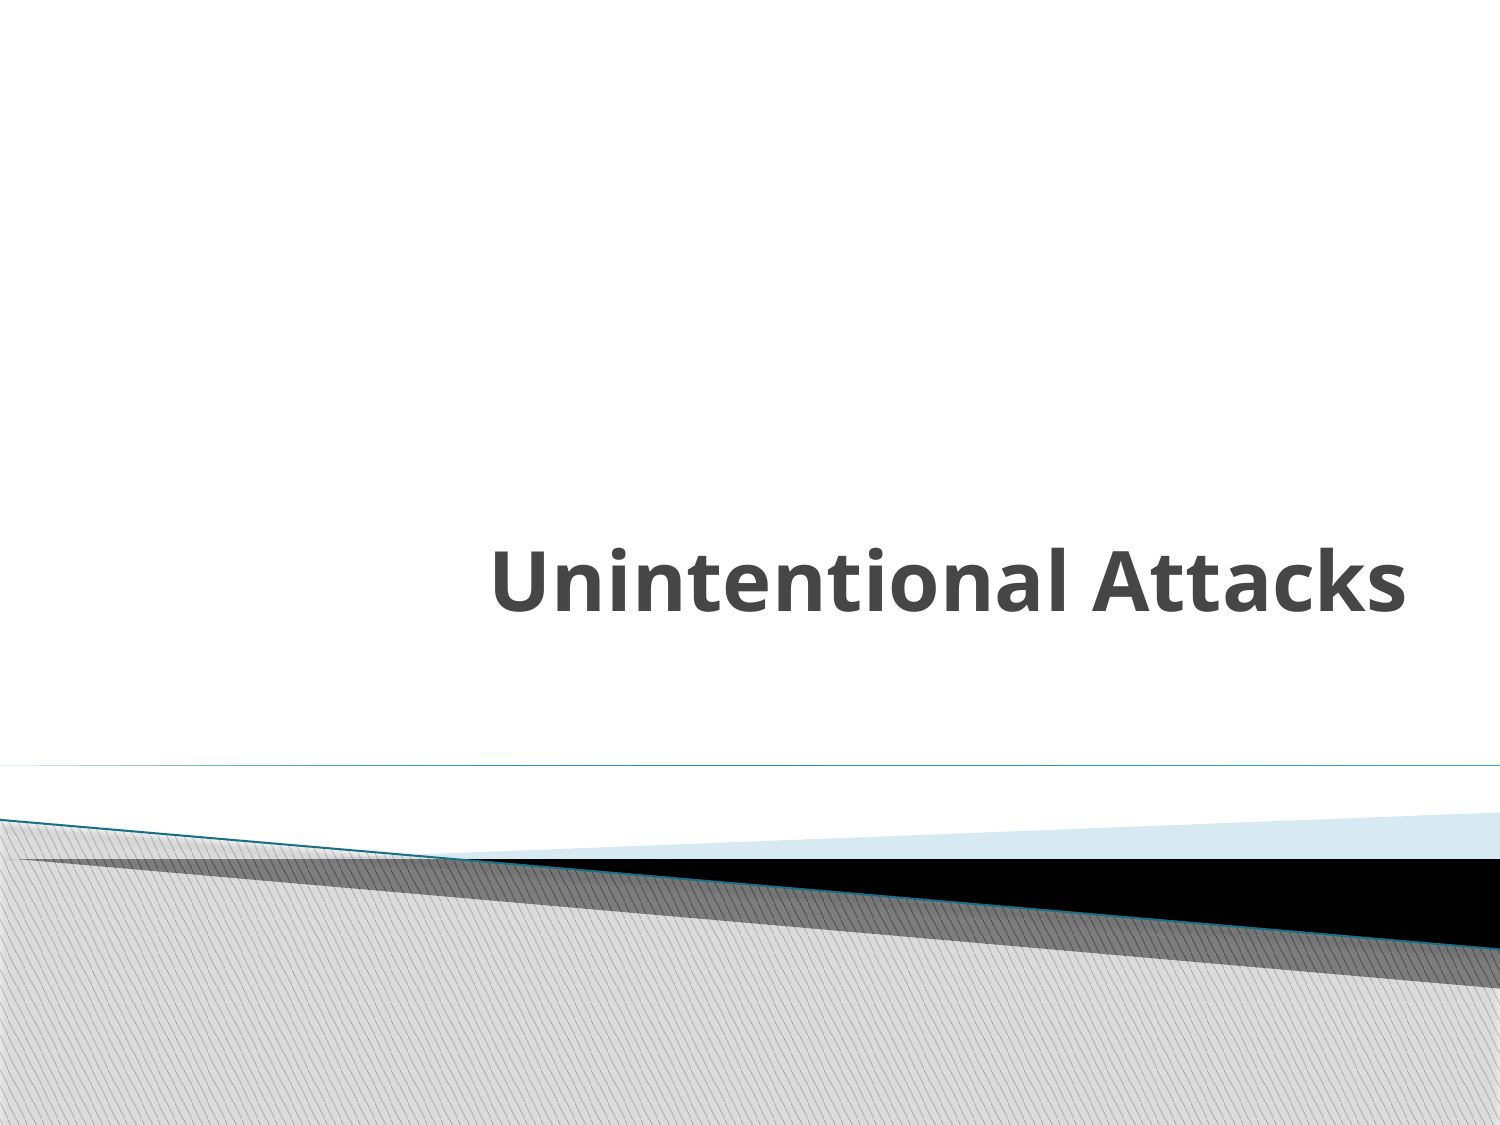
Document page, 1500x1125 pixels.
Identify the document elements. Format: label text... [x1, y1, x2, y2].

picture [5, 859, 1500, 989]
title Unintentional Attacks [76, 335, 1424, 636]
